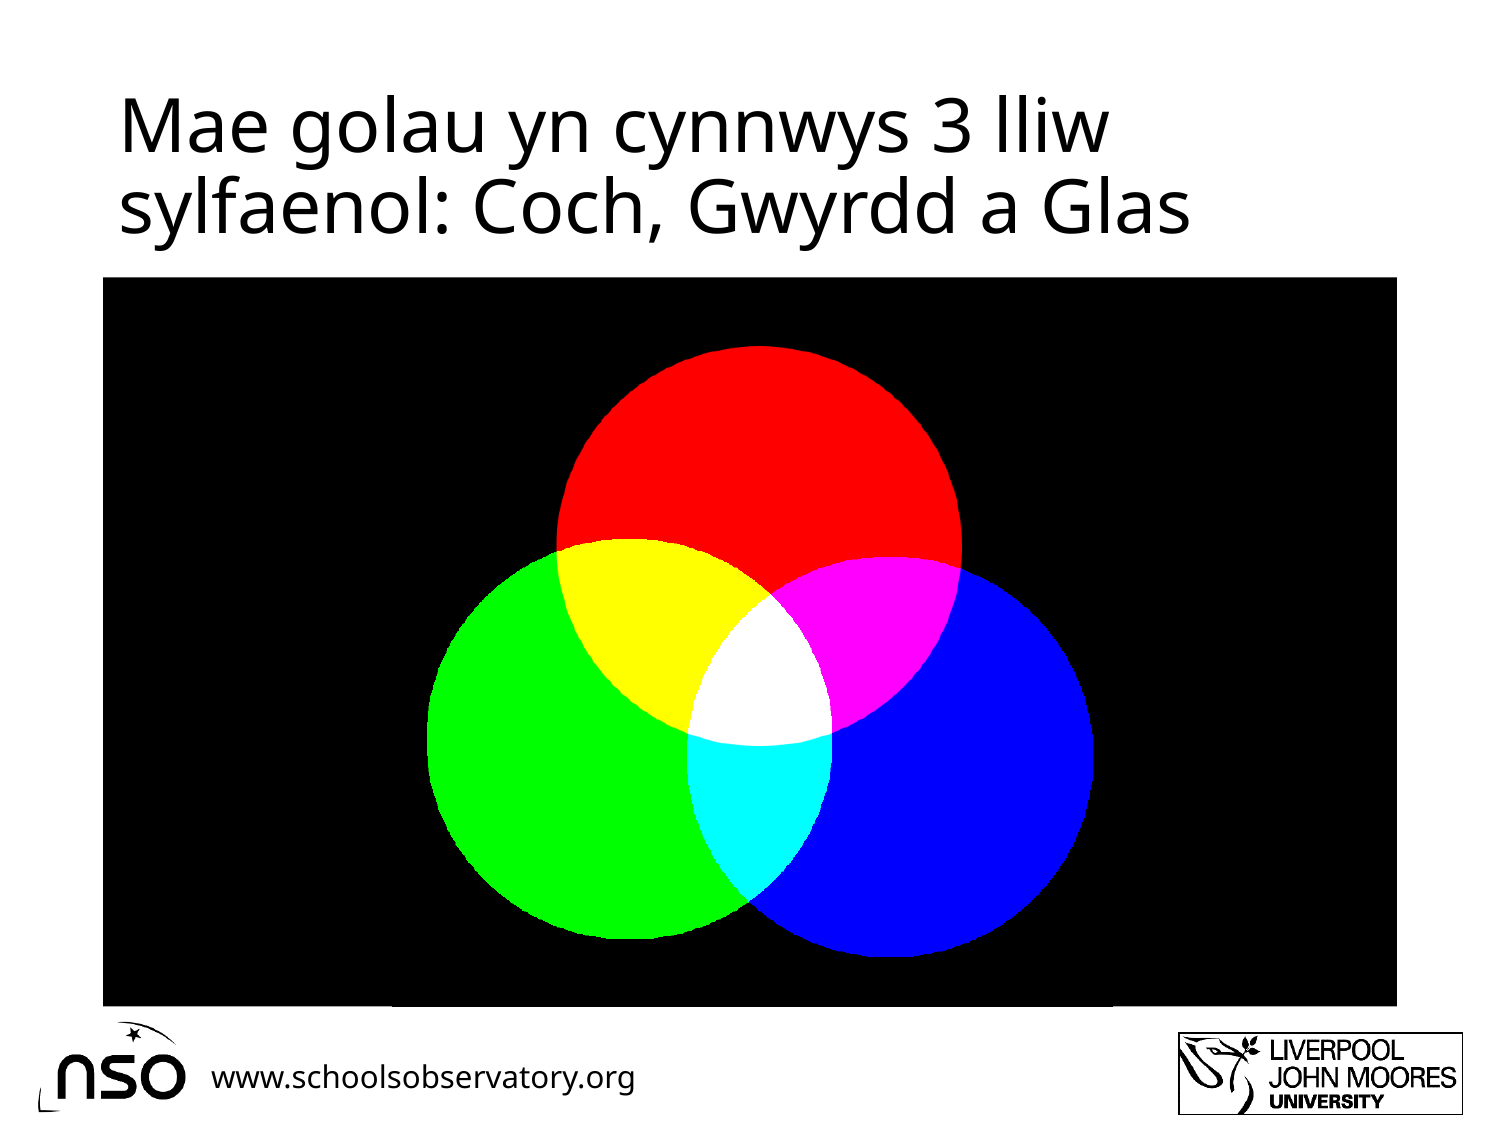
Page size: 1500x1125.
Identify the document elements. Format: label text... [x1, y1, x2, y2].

text_box [102, 276, 1398, 1007]
title Mae golau yn cynnwys 3 lliw sylfaenol: Coch, Gwyrdd a Glas [103, 59, 1397, 278]
picture [33, 1019, 207, 1115]
picture [1178, 1032, 1463, 1115]
picture [392, 296, 1113, 1007]
